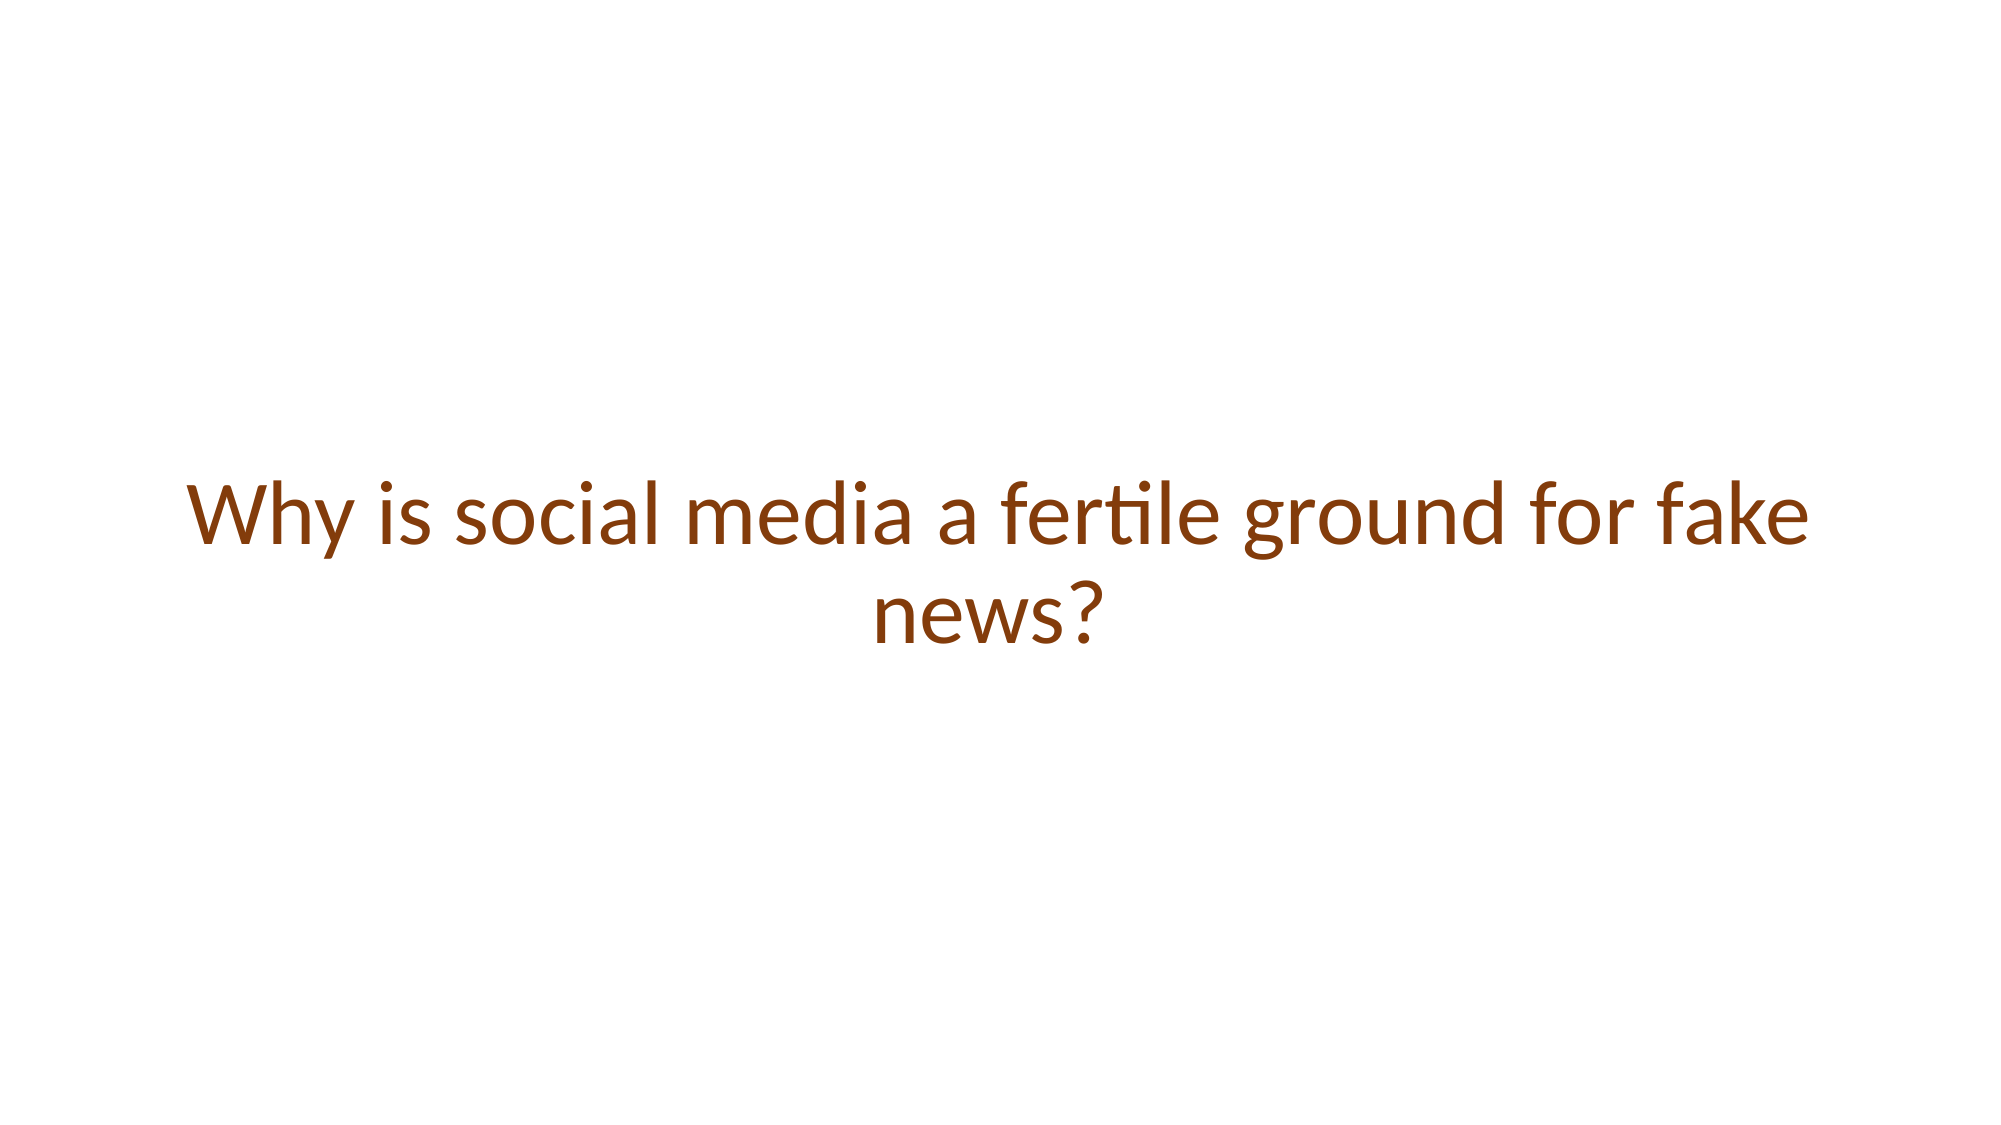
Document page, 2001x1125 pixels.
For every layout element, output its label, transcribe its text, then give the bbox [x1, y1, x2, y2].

title Why is social media a fertile ground for fake news? [137, 59, 1863, 1070]
